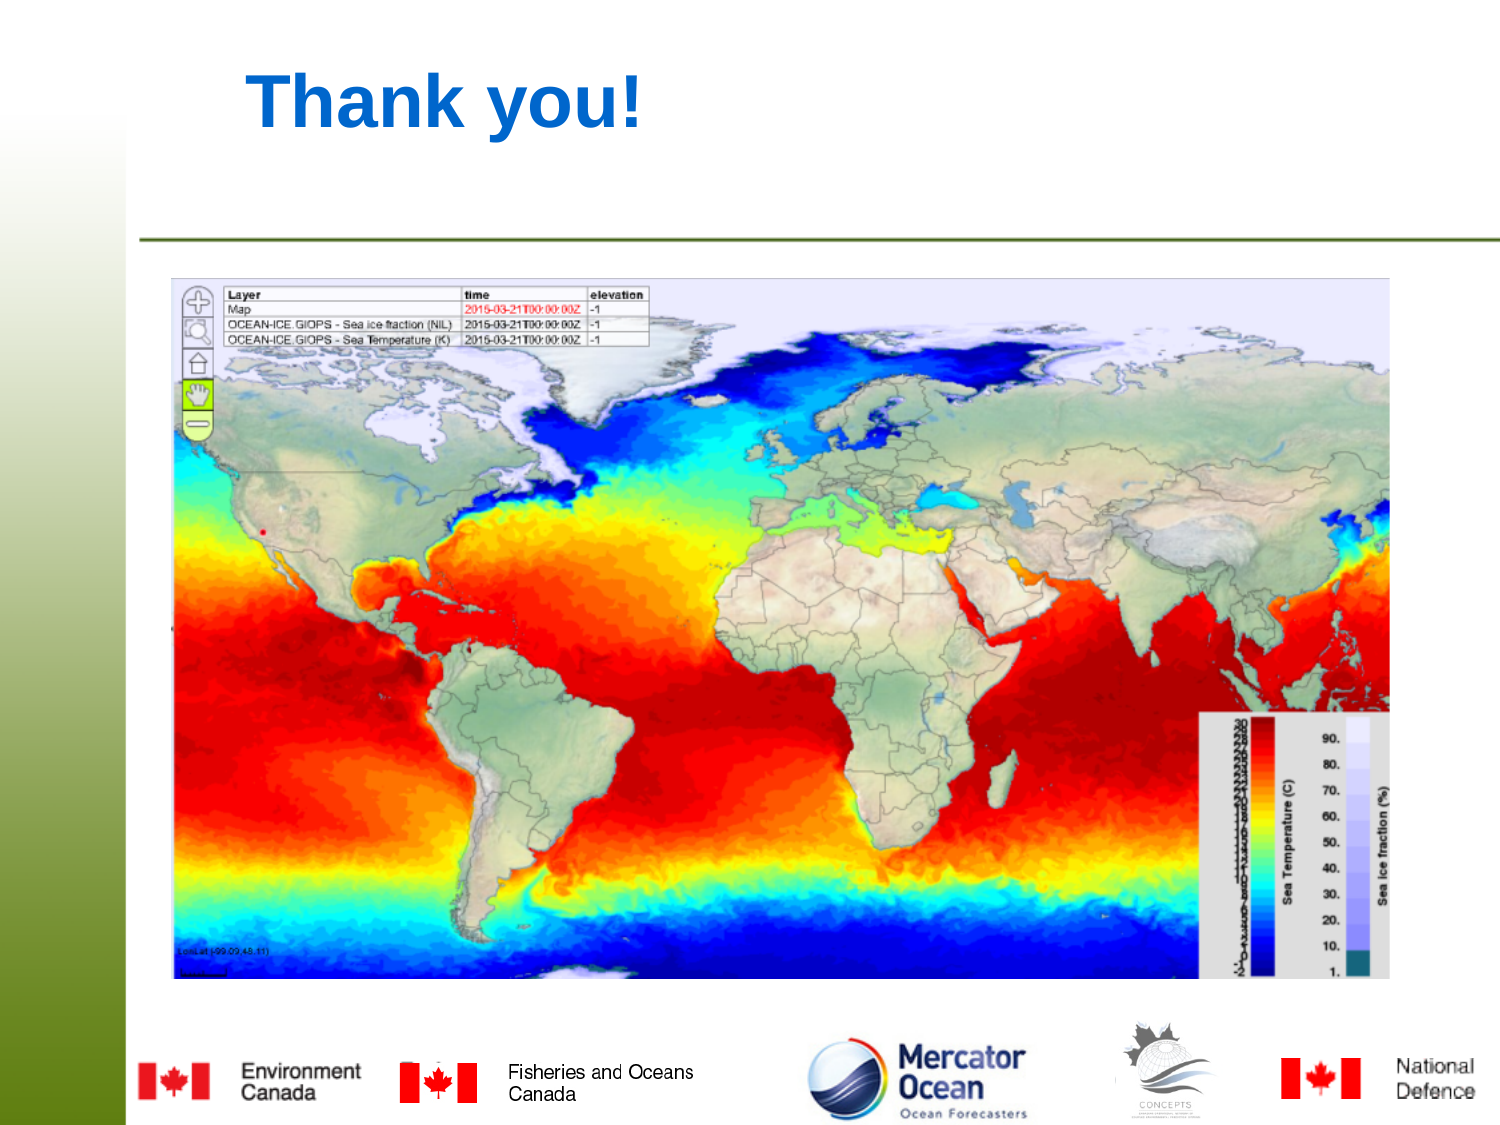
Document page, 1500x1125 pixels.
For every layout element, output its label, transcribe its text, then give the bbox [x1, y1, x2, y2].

title Thank you! [88, 8, 1439, 197]
picture [0, 0, 1500, 1125]
